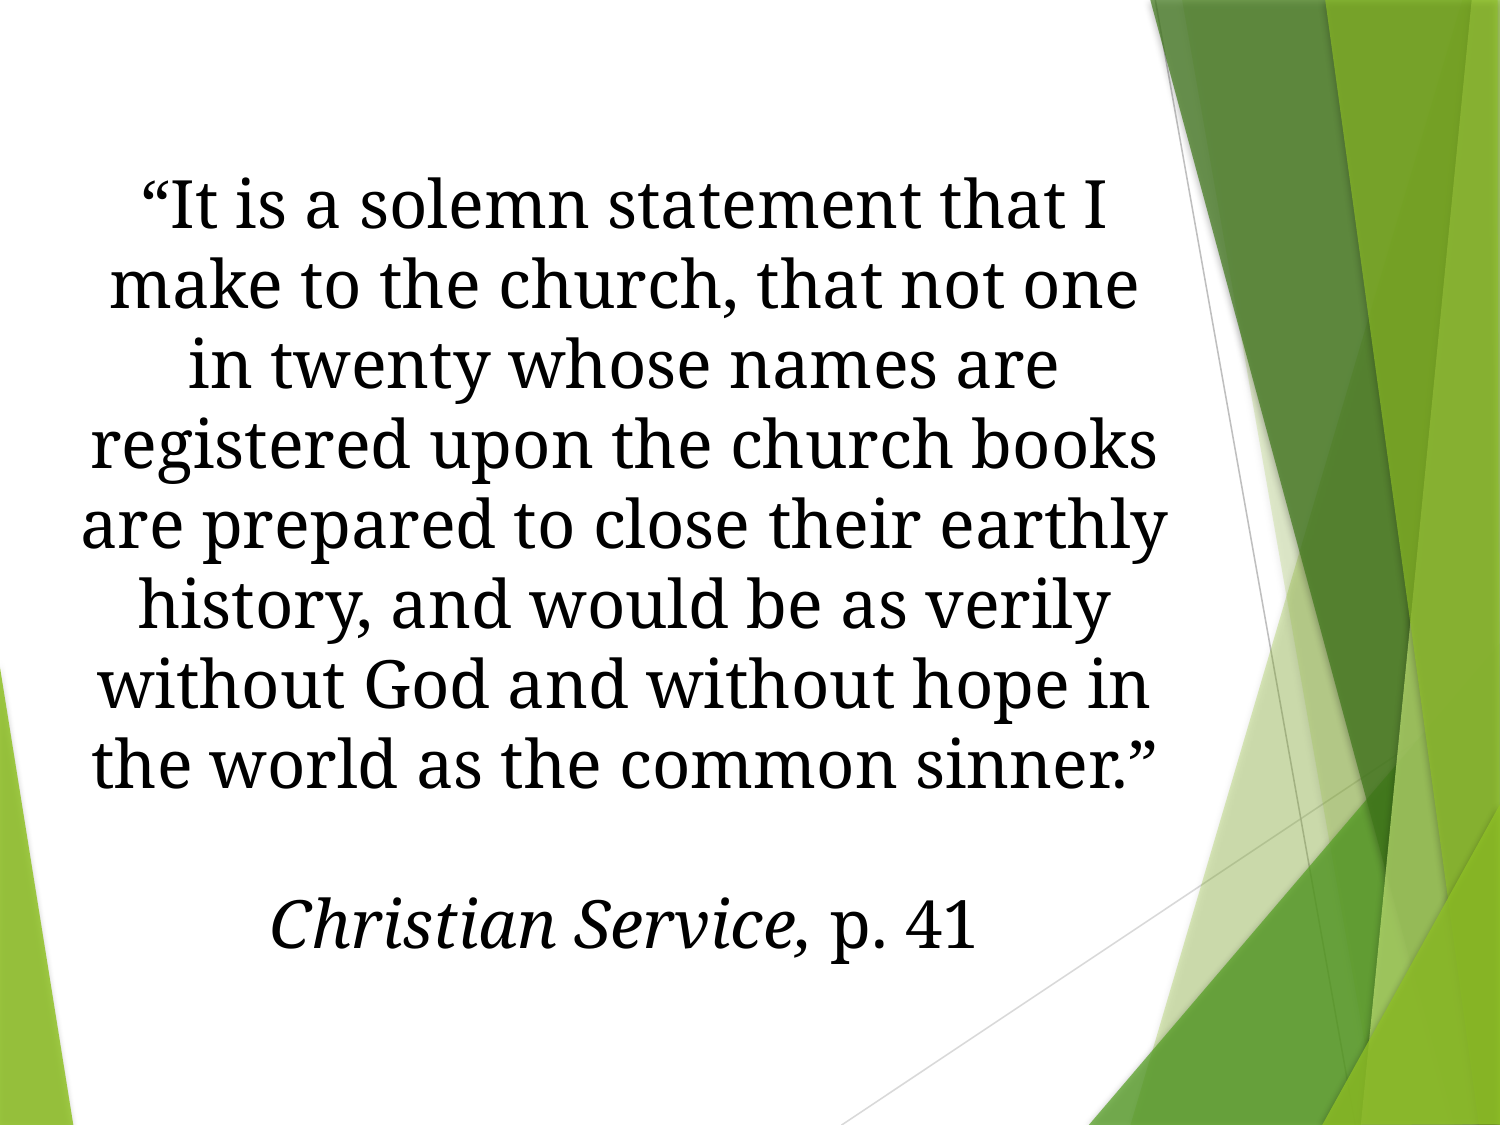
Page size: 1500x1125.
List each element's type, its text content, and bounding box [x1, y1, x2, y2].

text_box “It is a solemn statement that I make to the church, that not one in twenty whose names are registered upon the church books are prepared to close their earthly history, and would be as verily without God and without hope in the world as the common sinner.” Christian Service, p. 41 [80, 175, 1170, 948]
